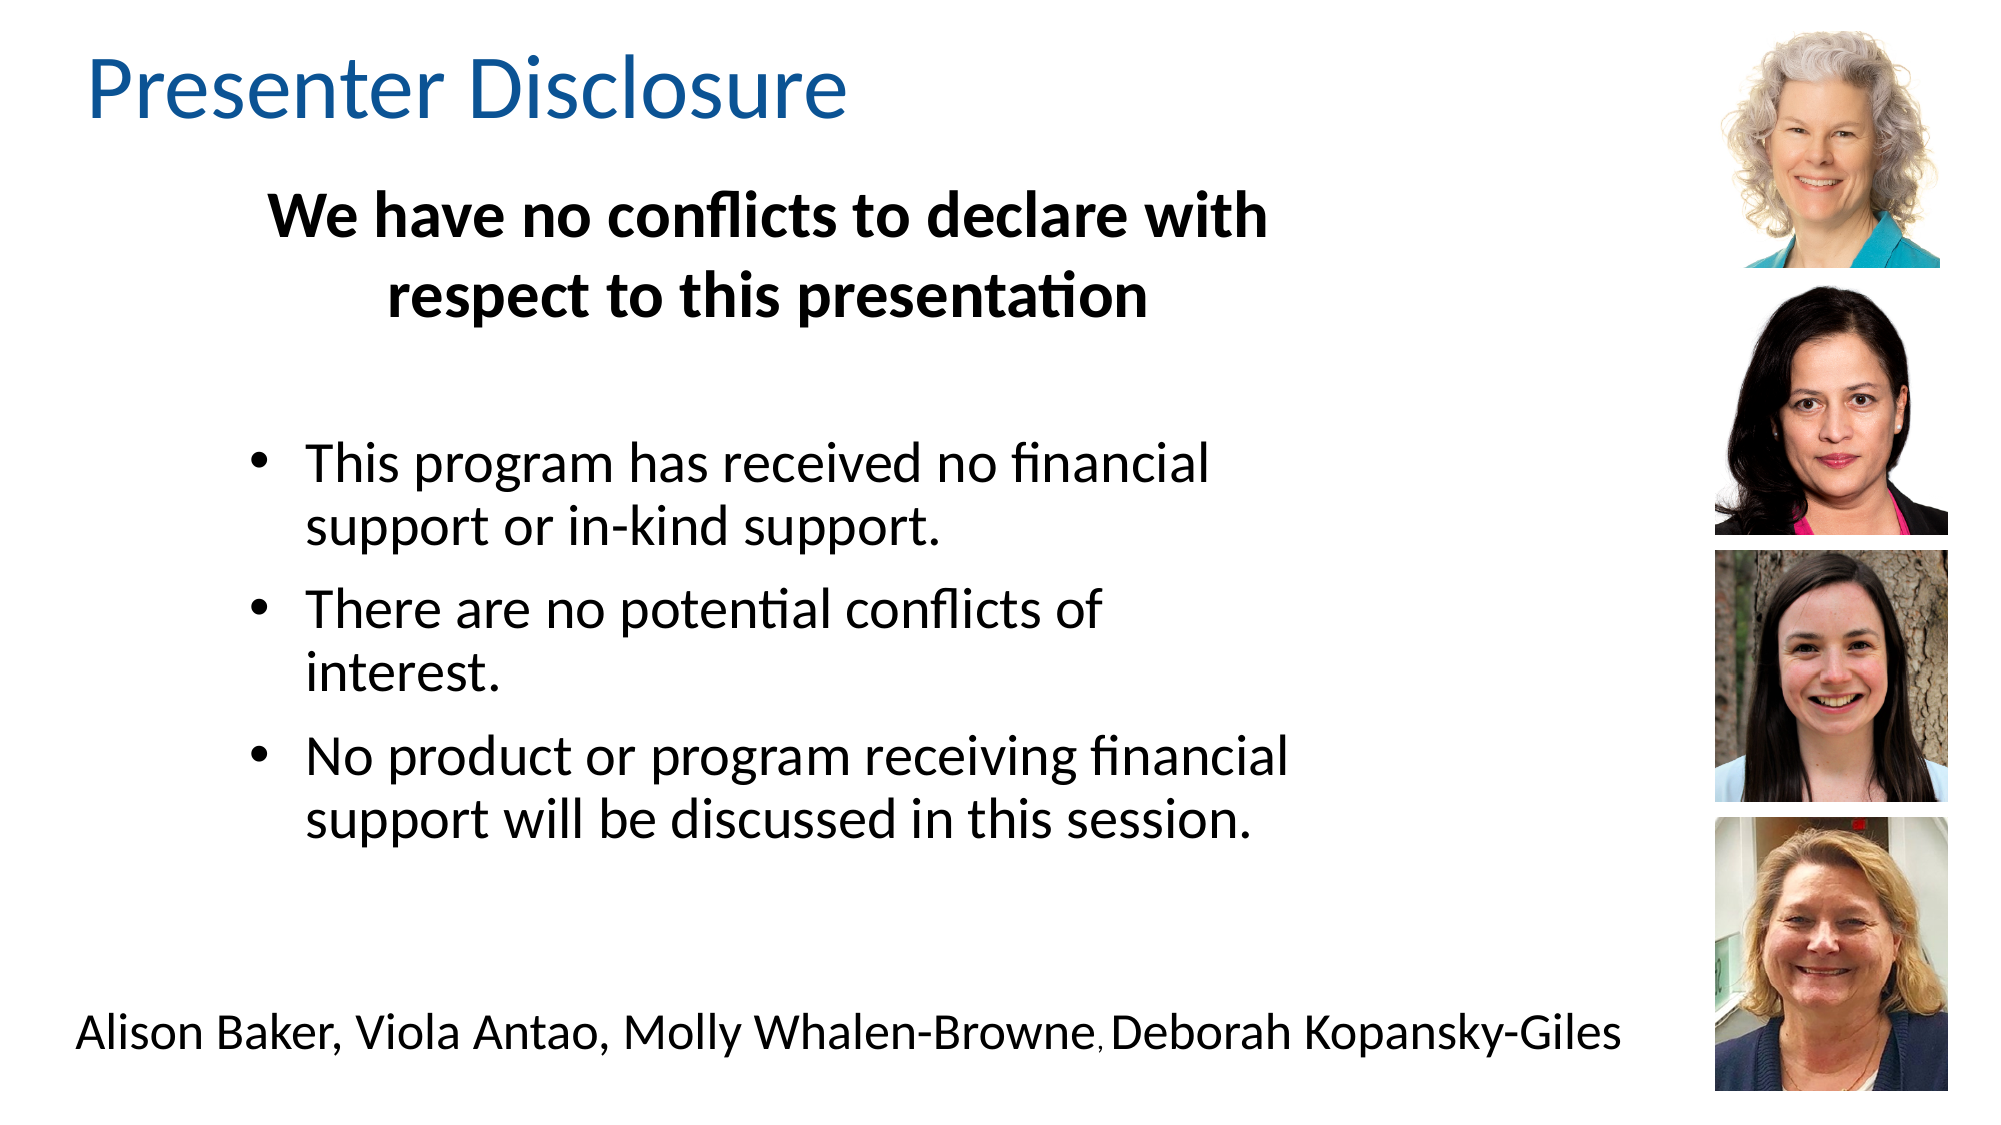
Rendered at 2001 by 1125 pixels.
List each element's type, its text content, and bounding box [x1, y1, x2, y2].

picture [1715, 816, 1948, 1091]
picture [1715, 282, 1948, 535]
text_box We have no conflicts to declare with respect to this presentation This program has received no financial support or in-kind support. There are no potential conflicts of interest. No product or program receiving financial support will be discussed in this session. [215, 163, 1323, 974]
text_box Alison Baker, Viola Antao, Molly Whalen-Browne, Deborah Kopansky-Giles [60, 982, 1940, 1113]
picture [1715, 549, 1948, 802]
picture [1708, 31, 1941, 268]
text_box Presenter Disclosure [71, 31, 1706, 250]
